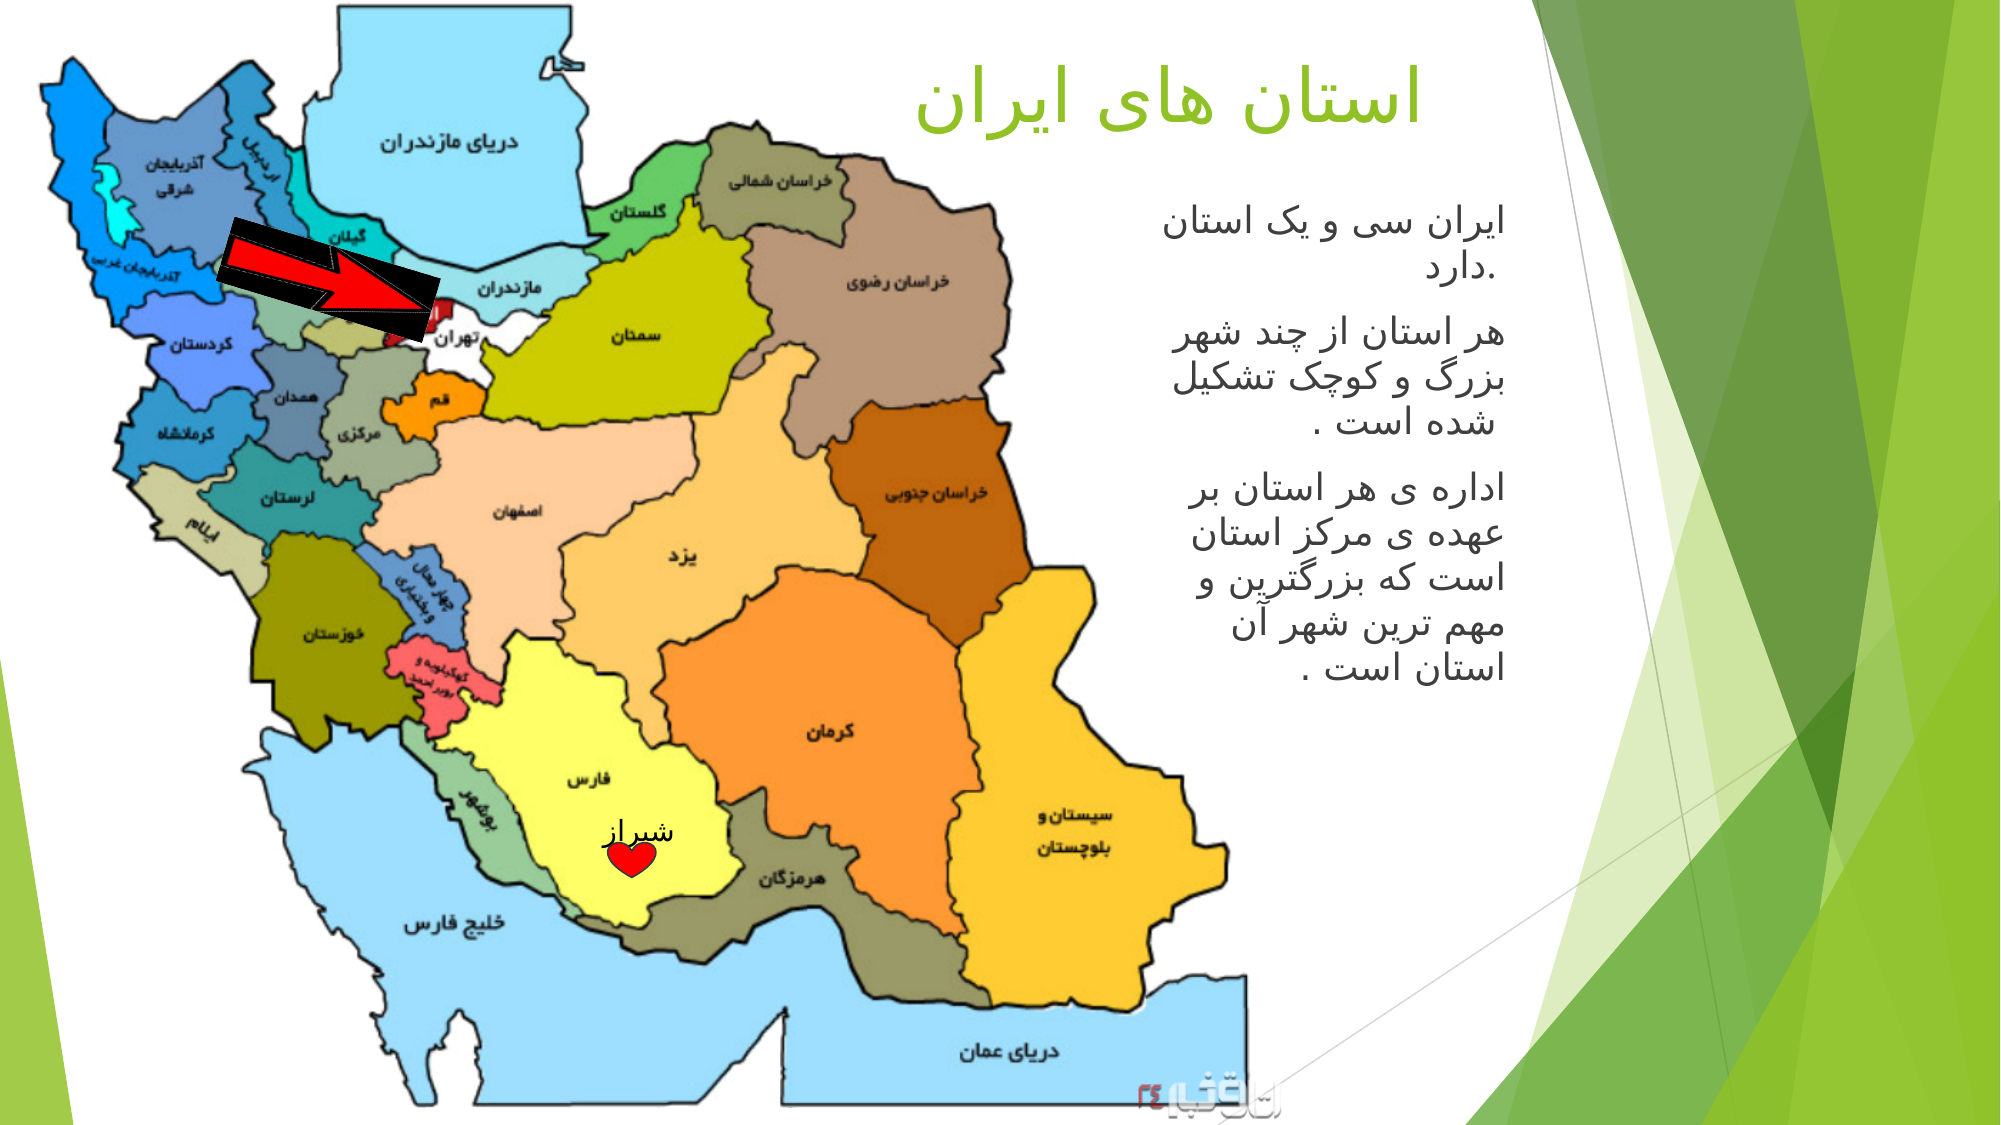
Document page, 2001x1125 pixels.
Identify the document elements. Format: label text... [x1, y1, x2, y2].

title استان های ایران [1289, 39, 1522, 188]
list ایران سی و یک استان دارد. هر استان از چند شهر بزرگ و کوچک تشکیل شده است . 1 اداره ی هر استان بر عهده ی مرکز استان است که بزرگترین و مهم ترین شهر آن استان است . 1 [1289, 188, 1522, 905]
picture [0, 0, 1287, 1125]
